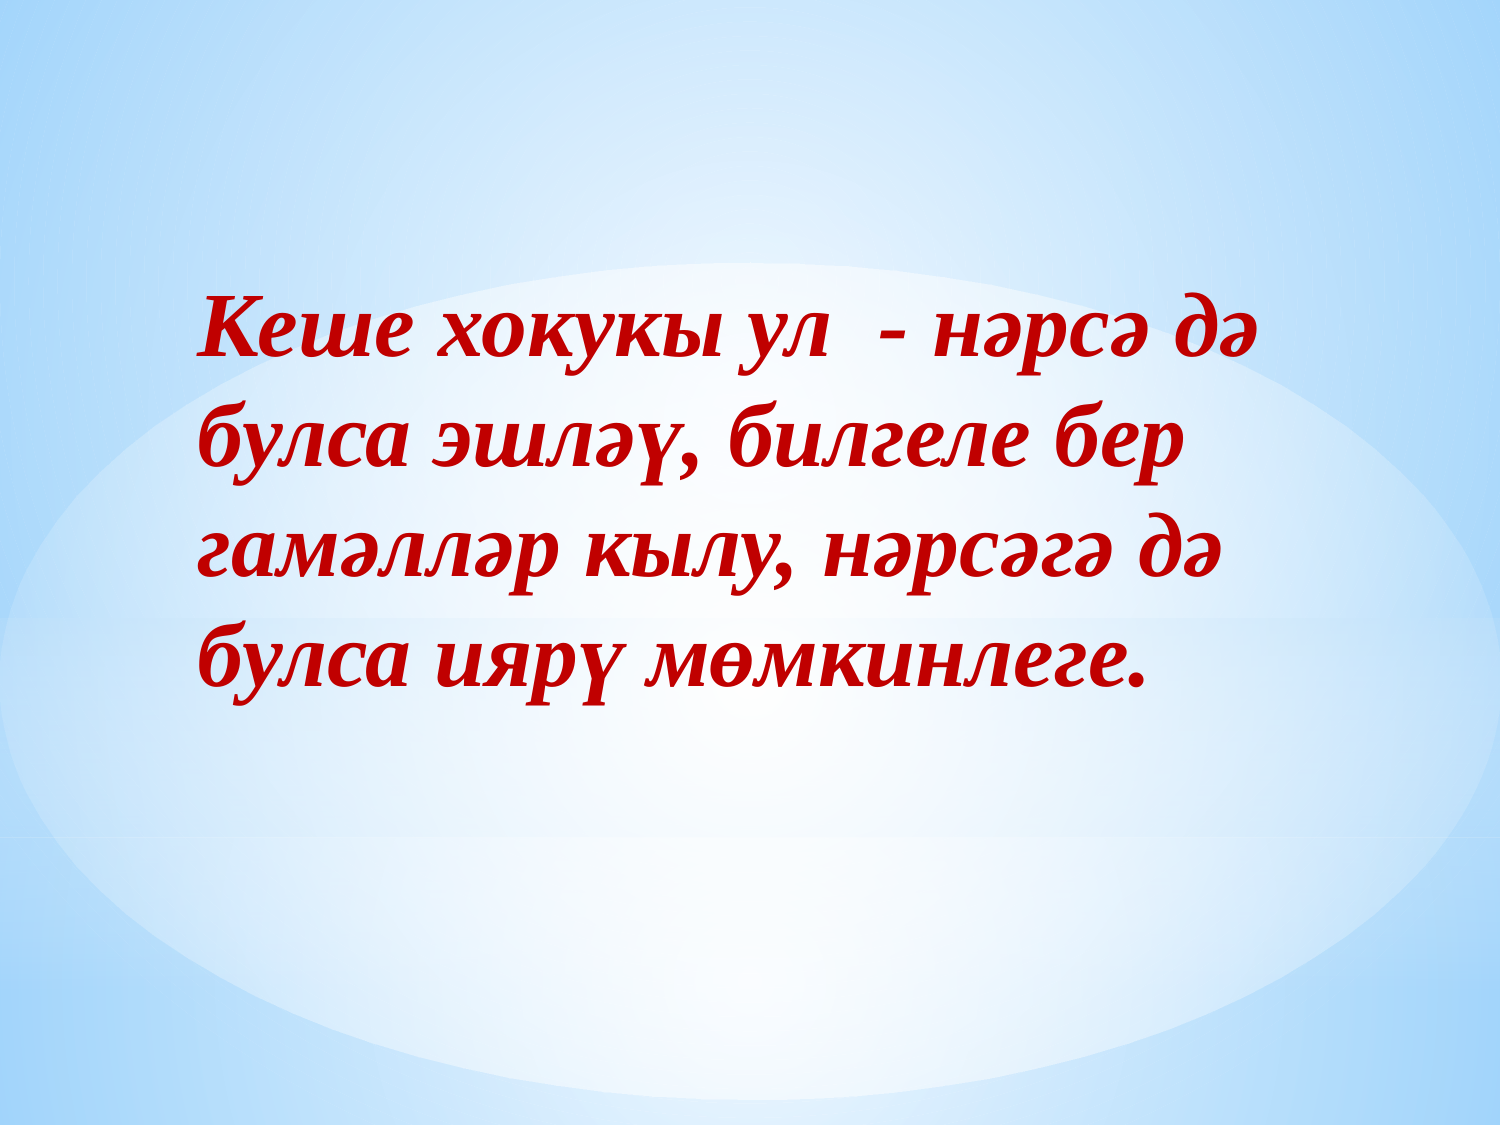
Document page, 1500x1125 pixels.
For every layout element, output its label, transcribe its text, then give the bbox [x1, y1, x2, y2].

text_box Кеше хокукы ул - нәрсә дә булса эшләү, билгеле бер гамәлләр кылу, нәрсәгә дә булса иярү мөмкинлеге. [182, 257, 1282, 712]
